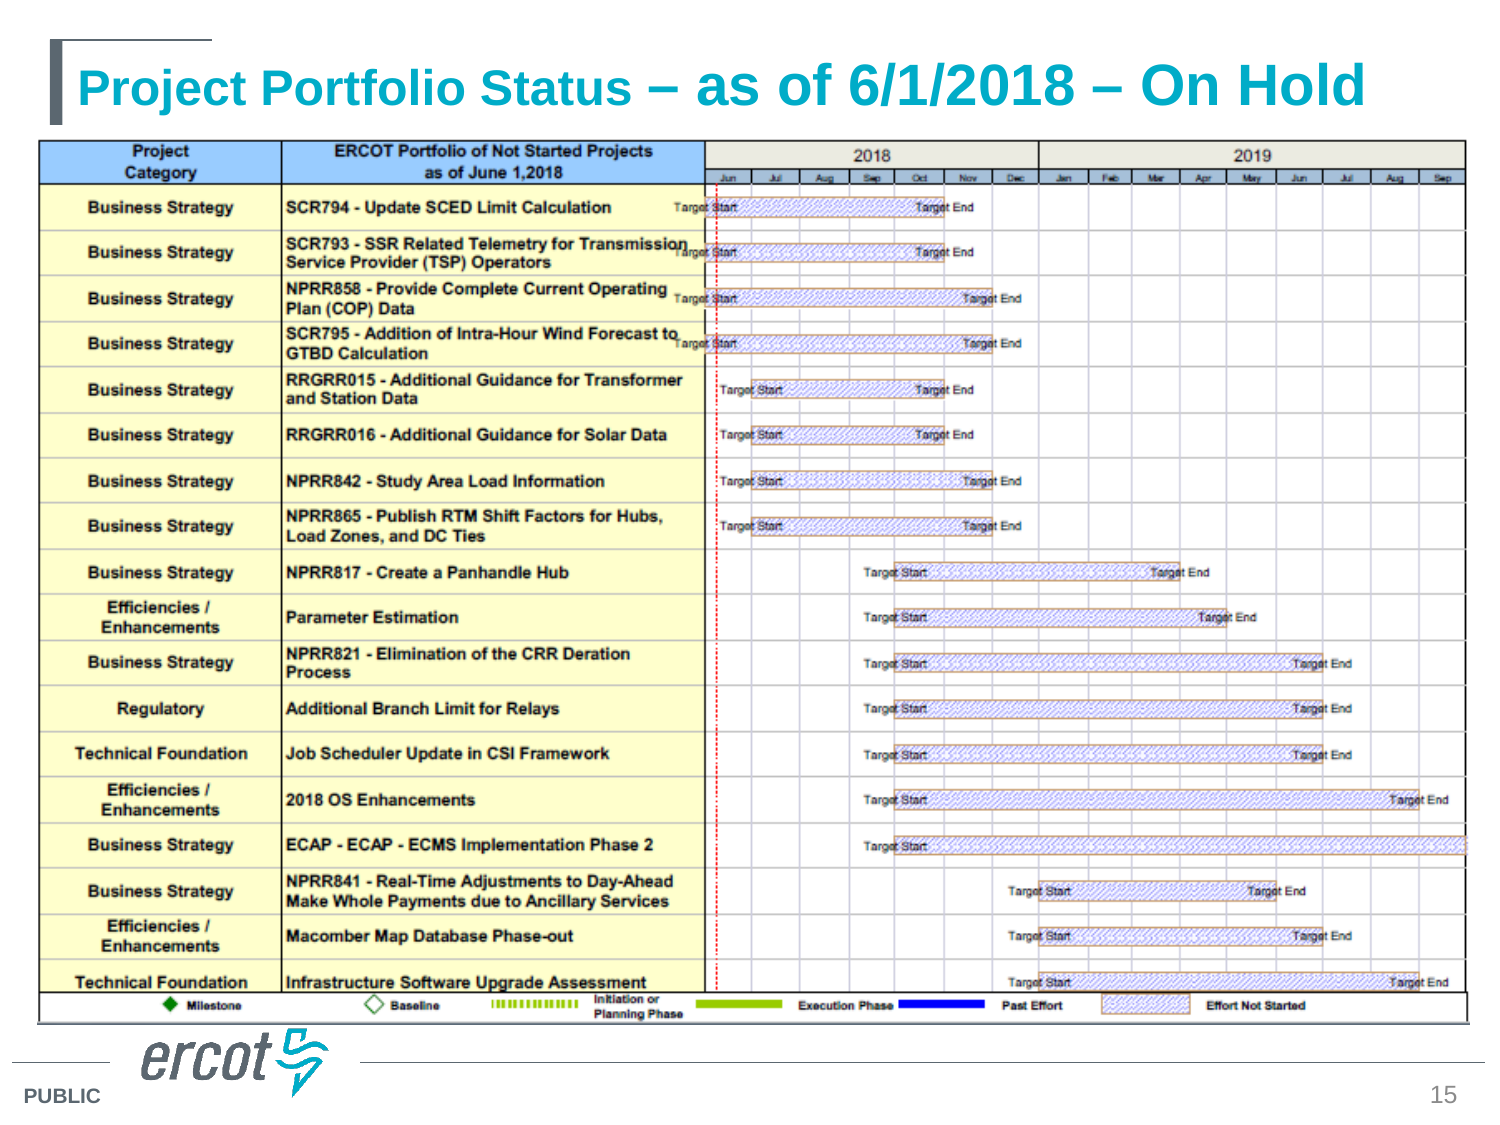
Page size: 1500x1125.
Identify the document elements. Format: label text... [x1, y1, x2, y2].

title Project Portfolio Status – as of 6/1/2018 – On Hold [62, 39, 1477, 125]
slide_number 15 [1412, 1076, 1475, 1112]
picture [37, 137, 1470, 1100]
